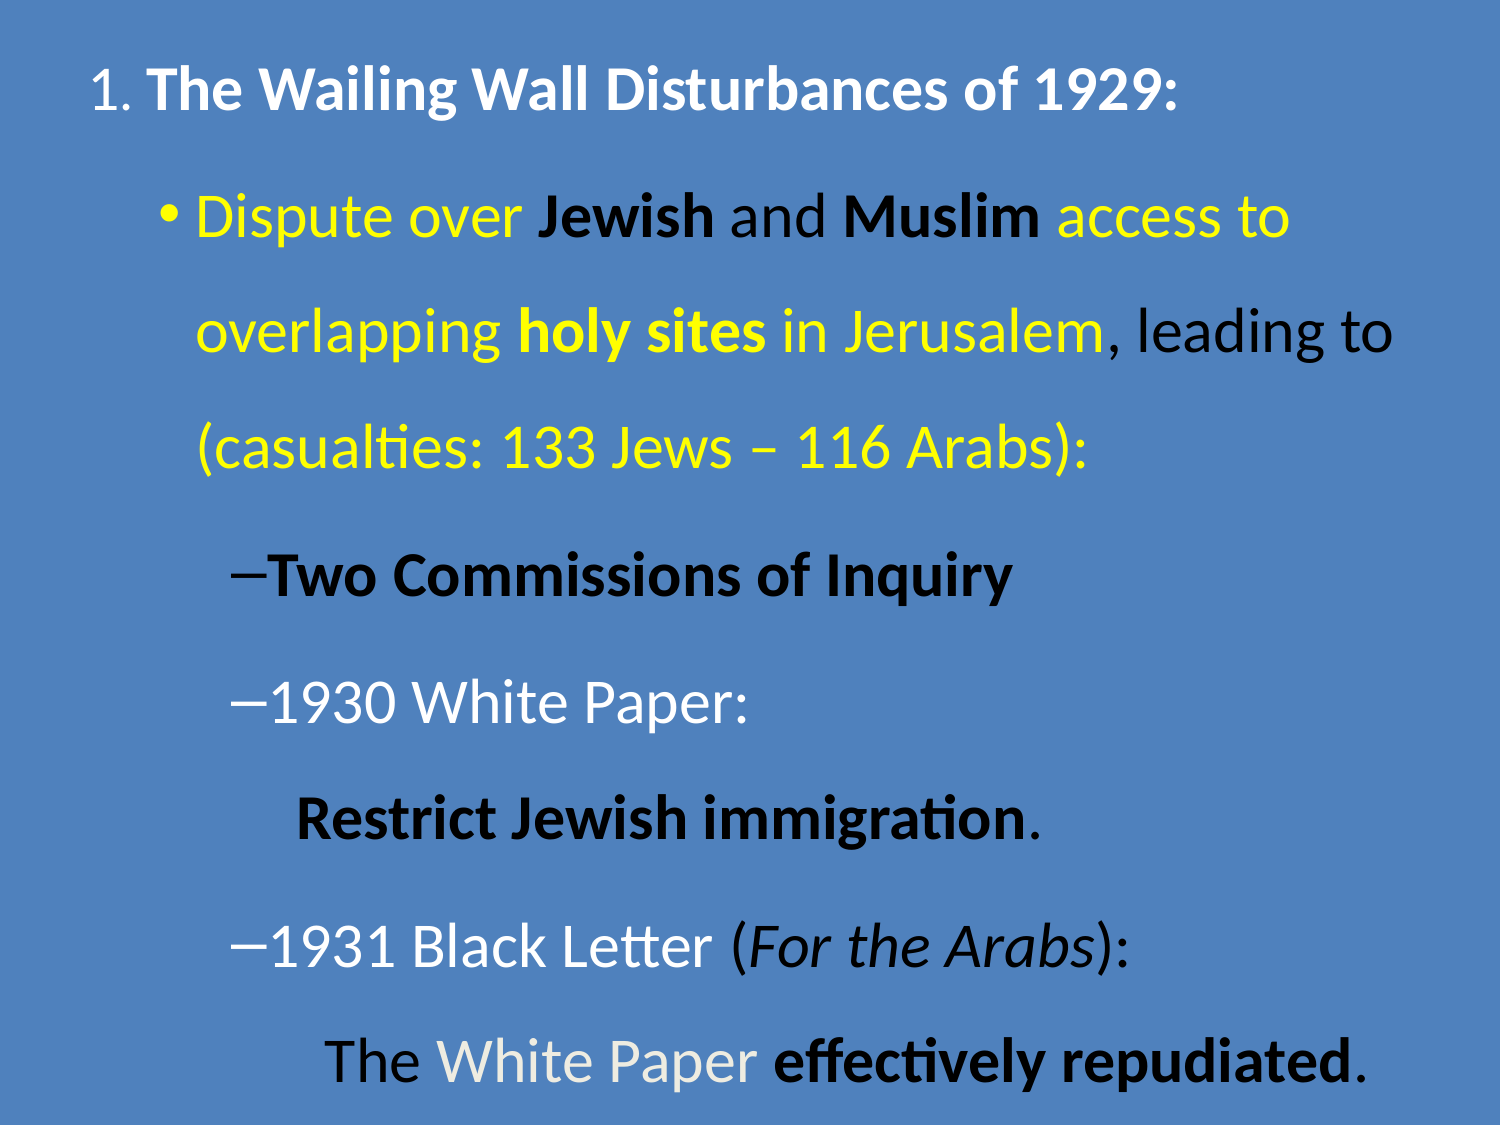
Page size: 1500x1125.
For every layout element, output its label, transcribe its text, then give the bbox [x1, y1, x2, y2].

list 1. The Wailing Wall Disturbances of 1929: Dispute over Jewish and Muslim access to overlapping holy sites in Jerusalem, leading to (casualties: 133 Jews – 116 Arabs): Two Commissions of Inquiry 1930 White Paper: Restrict Jewish immigration. 1931 Black Letter (For the Arabs): The White Paper effectively repudiated. [0, 0, 1500, 1125]
